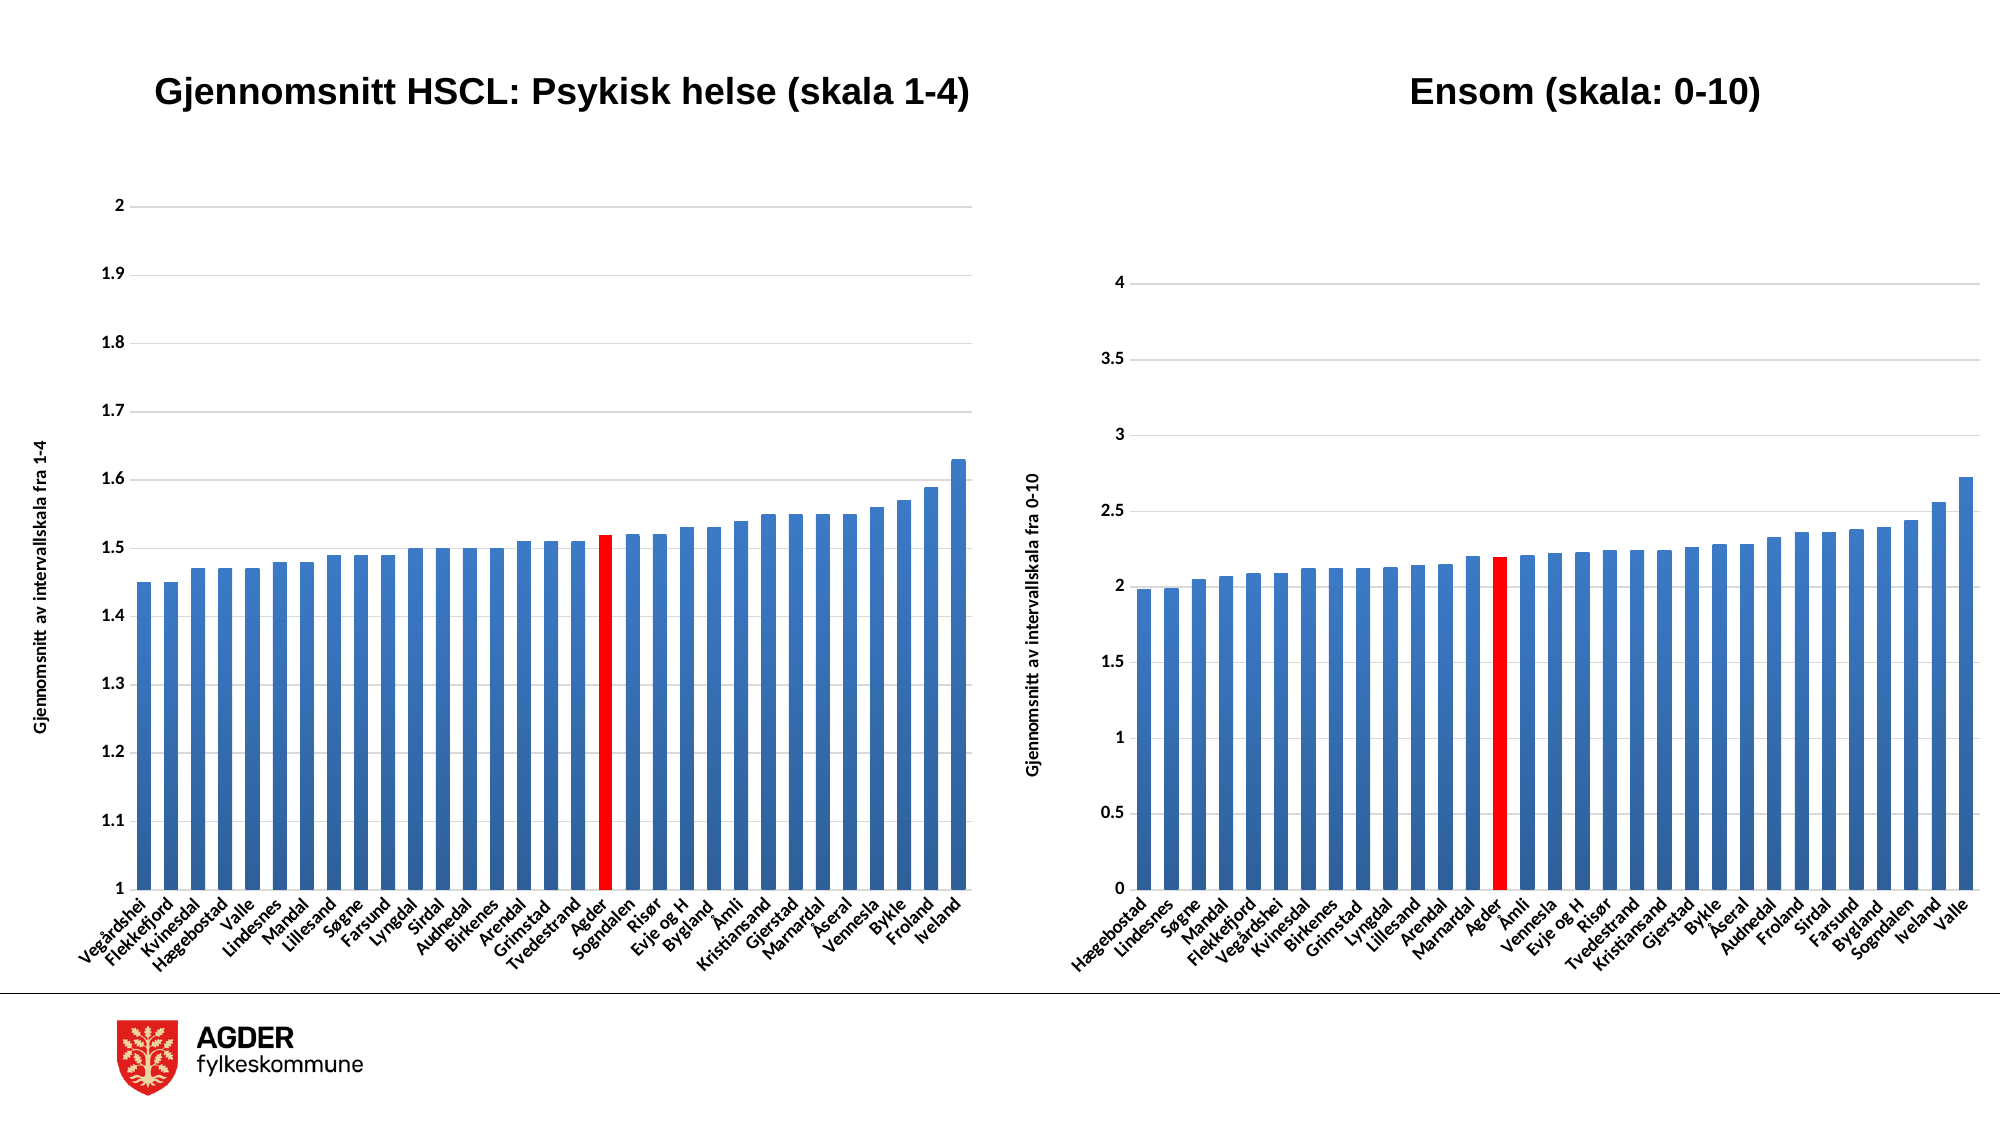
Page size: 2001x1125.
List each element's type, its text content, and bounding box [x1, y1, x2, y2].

picture [117, 1020, 363, 1096]
chart [0, 181, 2000, 994]
title Gjennomsnitt HSCL: Psykisk helse (skala 1-4) Ensom (skala: 0-10) [91, 48, 1940, 126]
